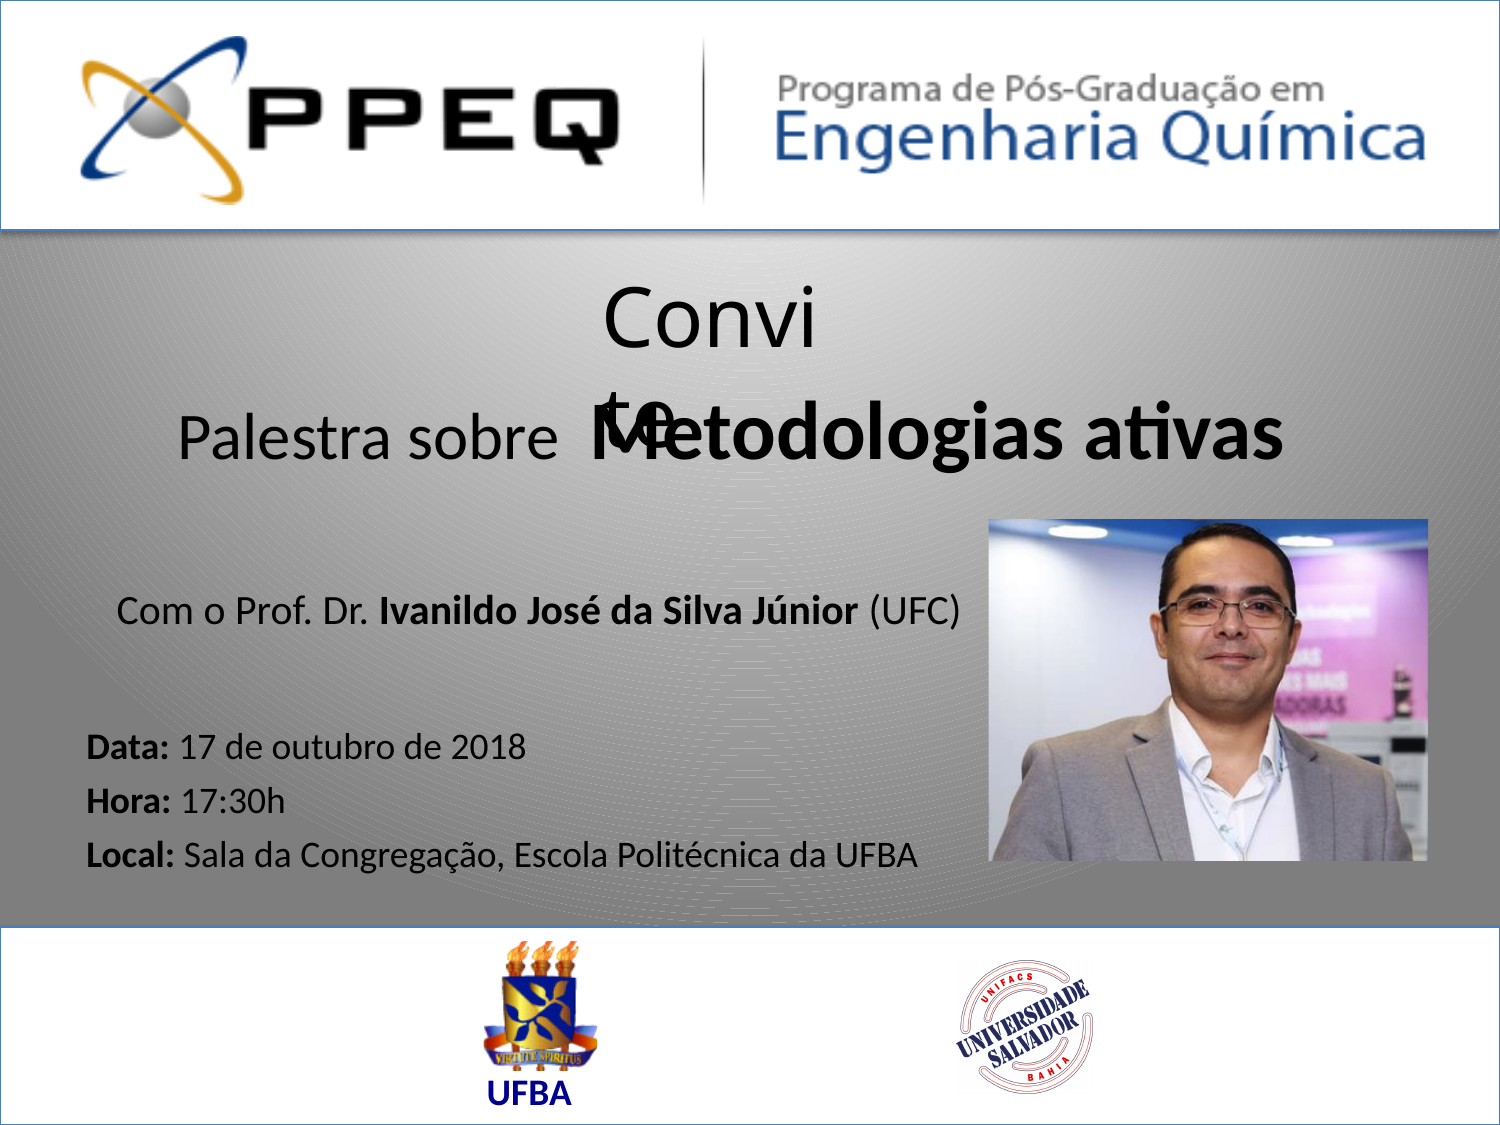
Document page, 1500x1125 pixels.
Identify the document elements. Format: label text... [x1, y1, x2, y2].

picture [58, 35, 1453, 205]
text_box [0, 926, 1500, 1125]
picture [988, 519, 1429, 861]
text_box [483, 940, 598, 1113]
text_box Data: 17 de outubro de 2018 Hora: 17:30h Local: Sala da Congregação, Escola Politécnica da UFBA [71, 705, 1354, 883]
picture [956, 960, 1093, 1094]
text_box Com o Prof. Dr. Ivanildo José da Silva Júnior (UFC) [101, 575, 983, 641]
text_box Convite [586, 257, 854, 369]
text_box [0, 0, 1500, 231]
text_box Palestra sobre Metodologias ativas [118, 369, 1345, 485]
